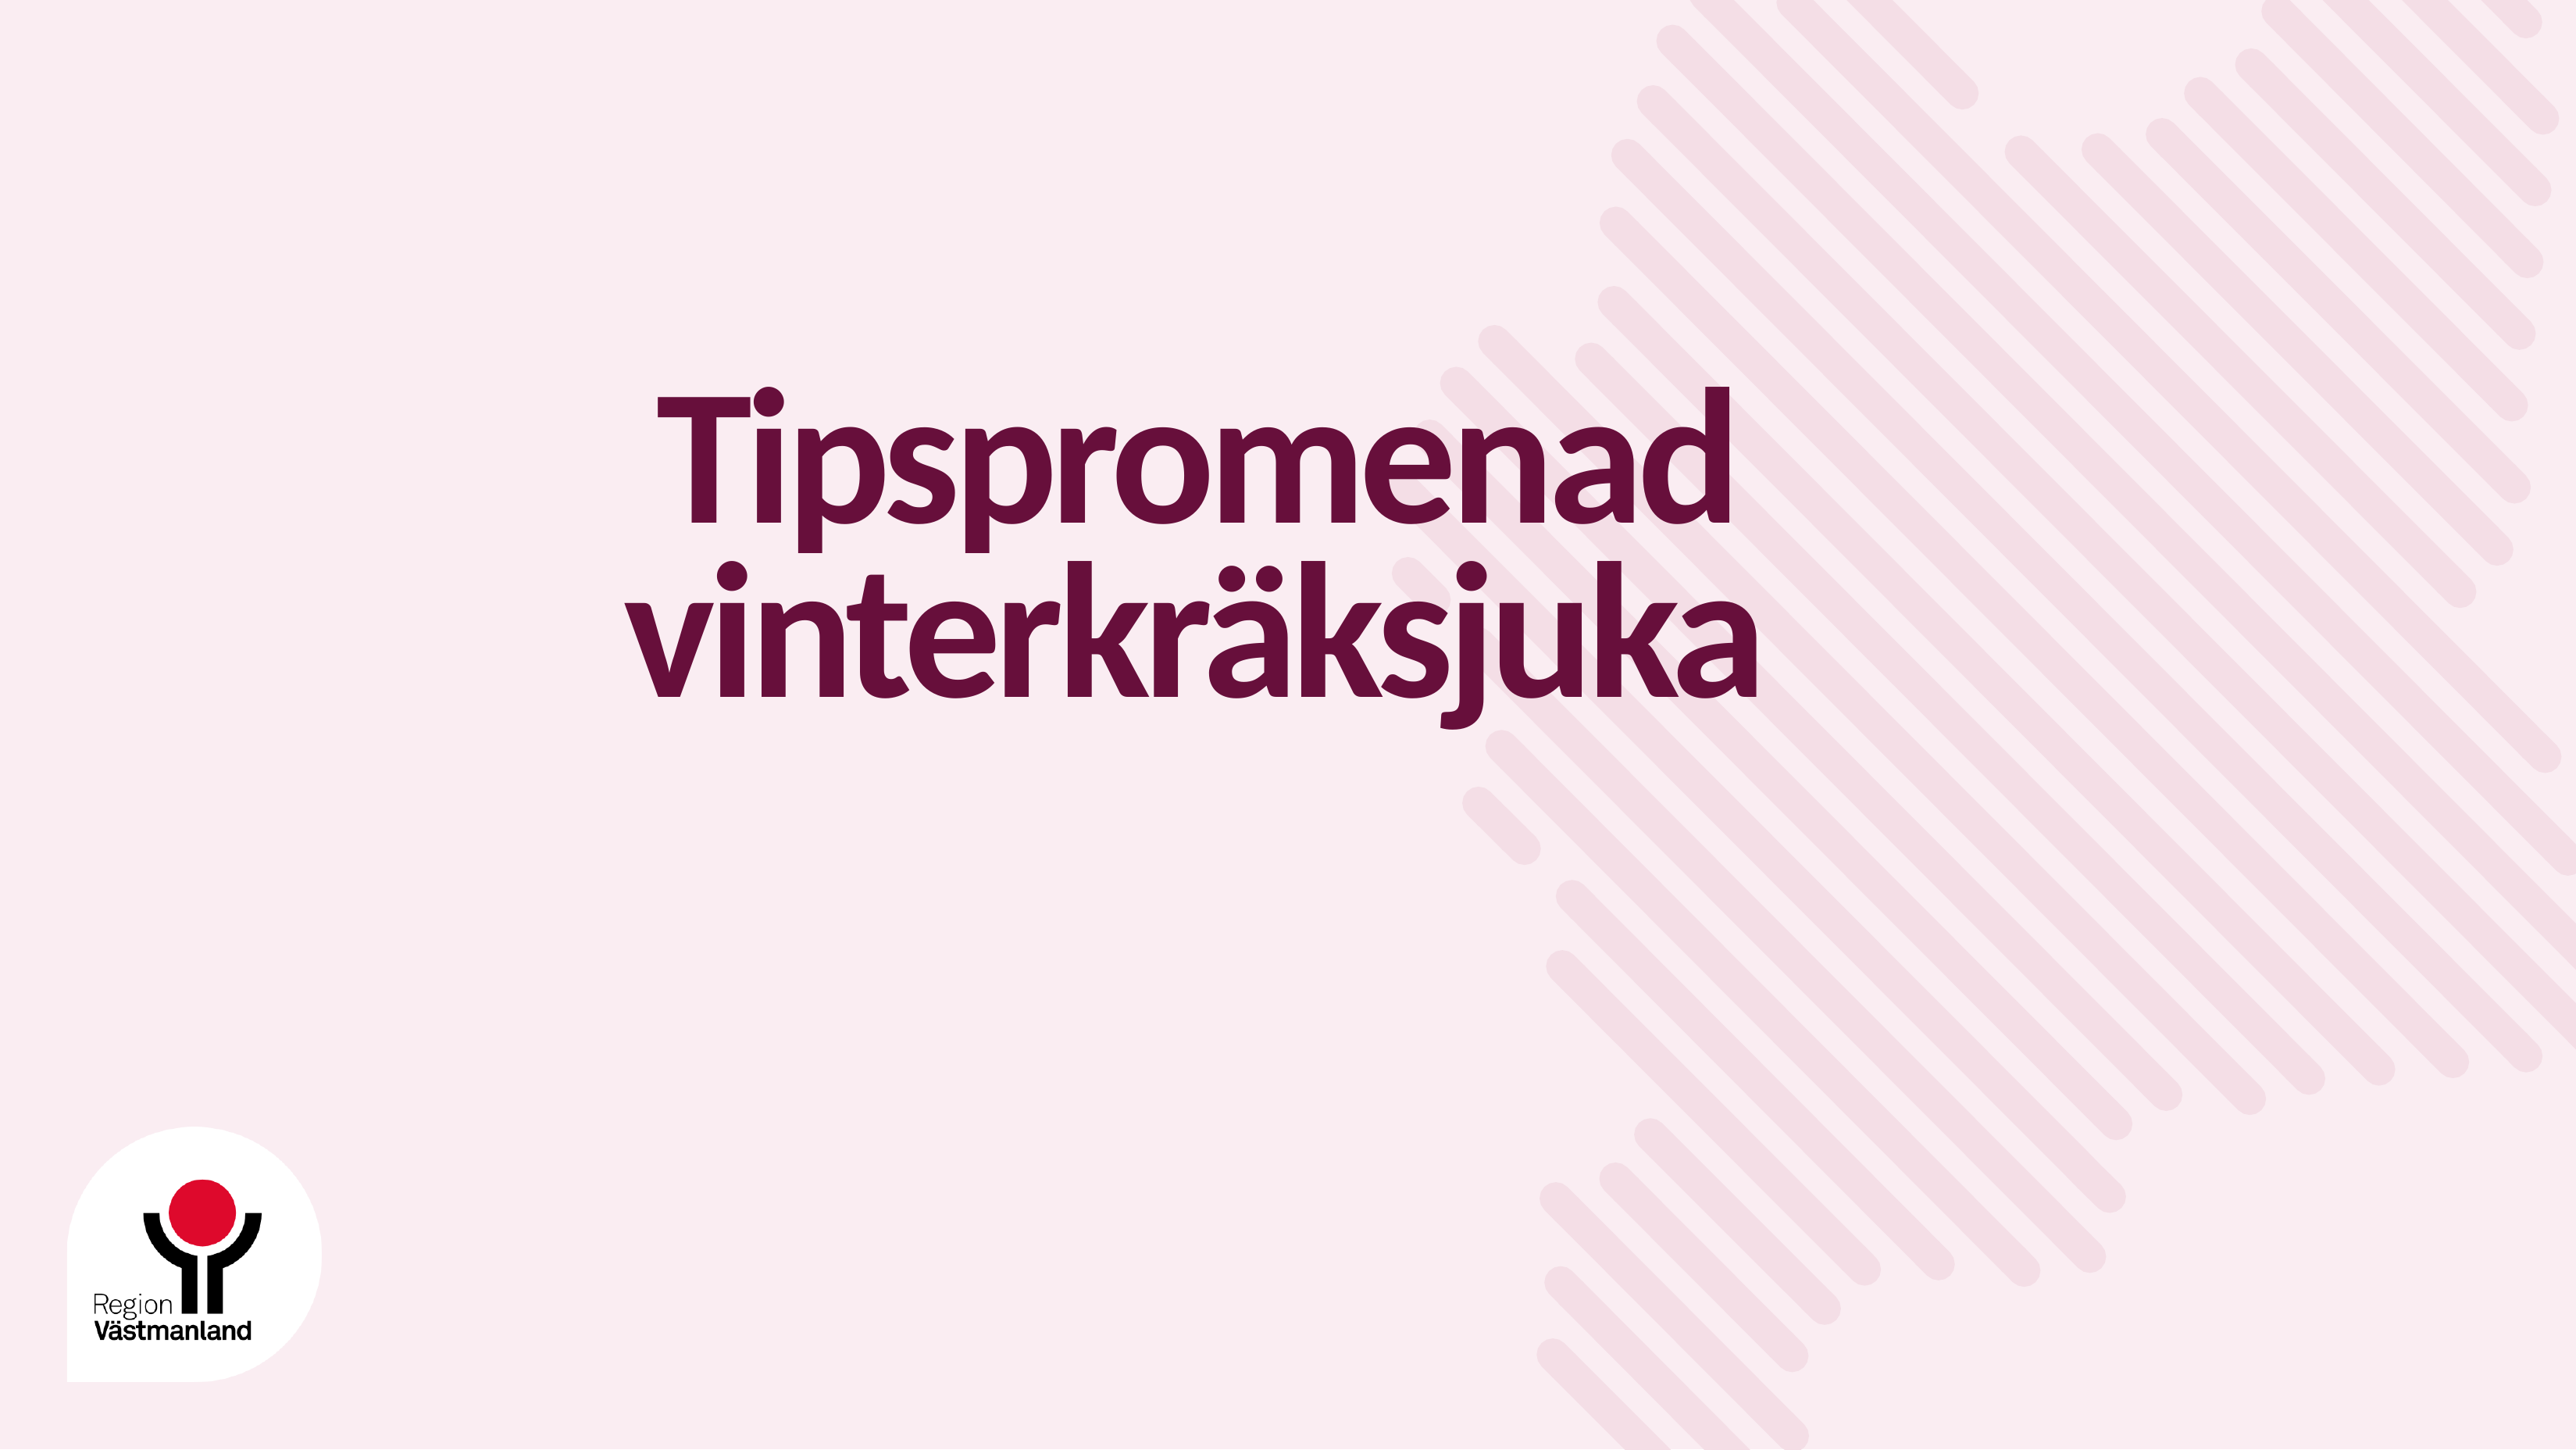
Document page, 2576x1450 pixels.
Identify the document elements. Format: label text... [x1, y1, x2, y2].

title Tipspromenad vinterkräksjuka [322, 305, 2069, 742]
picture [66, 1127, 322, 1382]
